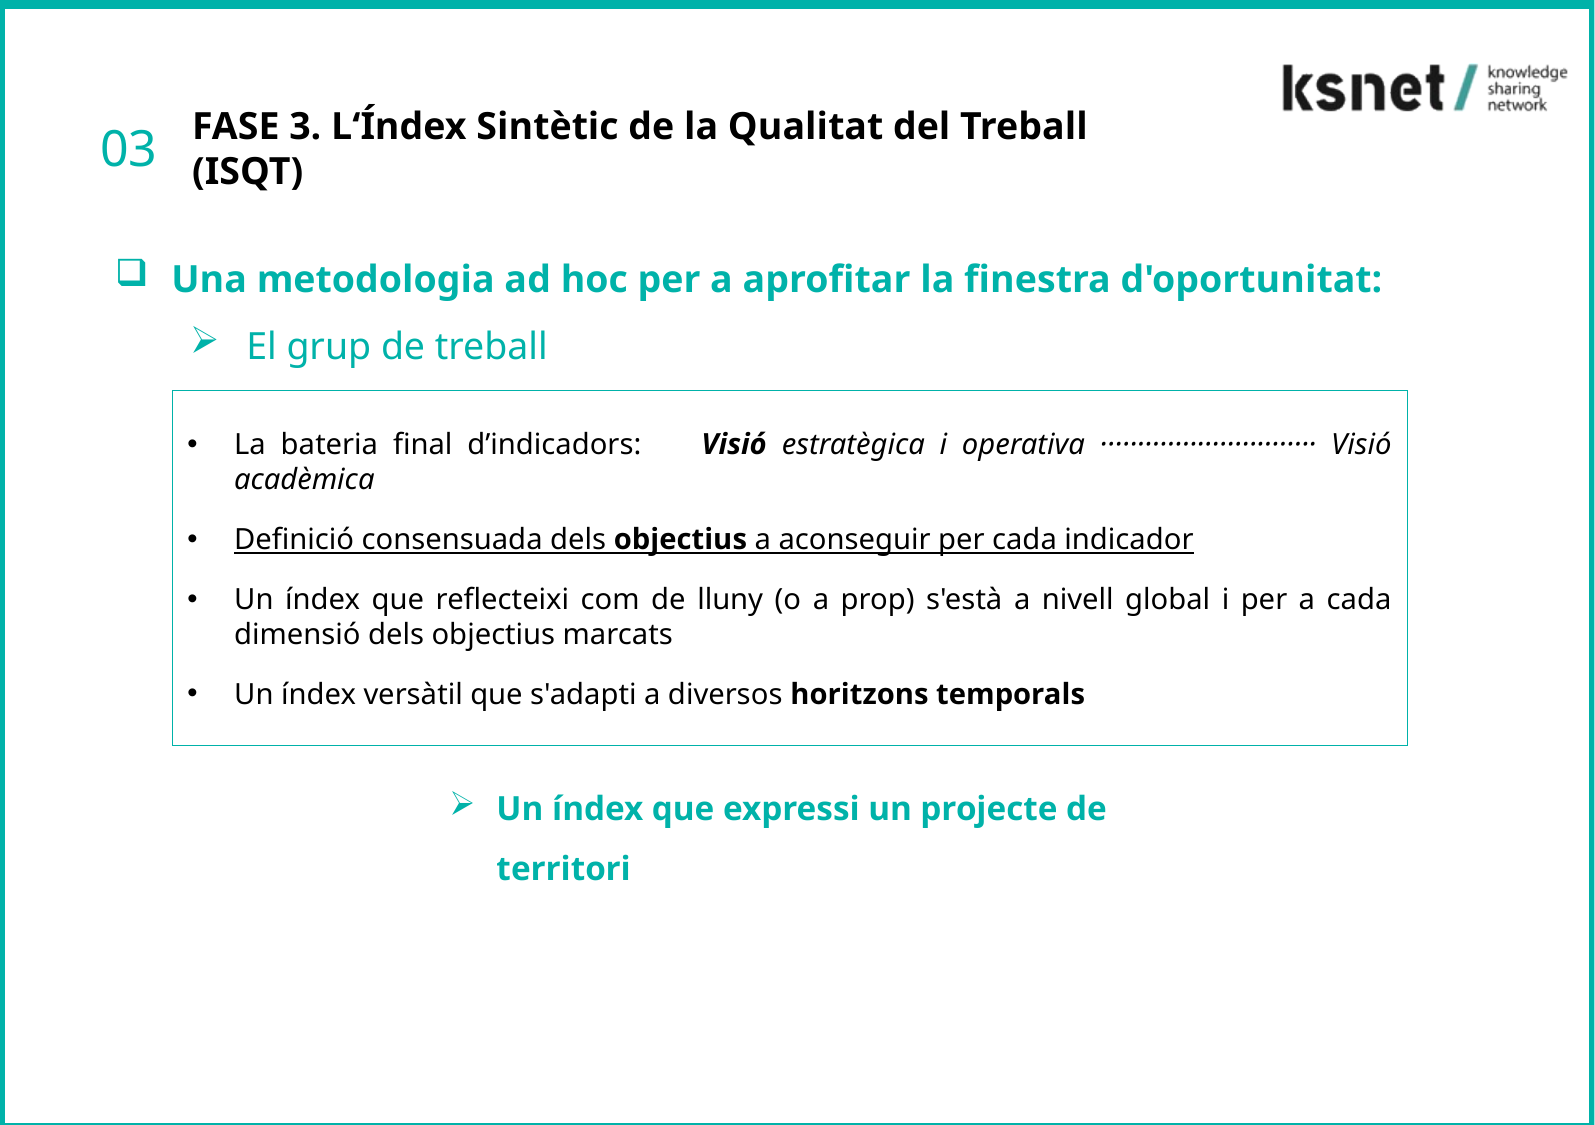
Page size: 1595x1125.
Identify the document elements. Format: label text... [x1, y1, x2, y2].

text_box Un índex que expressi un projecte de territori [434, 760, 1160, 963]
text_box [0, 2, 1595, 1125]
picture [1281, 63, 1571, 115]
text_box La bateria final d’indicadors: Visió estratègica i operativa ····························· Visió acadèmica Definició consensuada dels objectius a aconseguir per cada indicador Un índex que reflecteixi com de lluny (o a prop) s'està a nivell global i per a cada dimensió dels objectius marcats Un índex versàtil que s'adapti a diversos horitzons temporals [172, 390, 1408, 746]
text_box Una metodologia ad hoc per a aprofitar la finestra d'oportunitat: El grup de treball [100, 224, 1595, 375]
